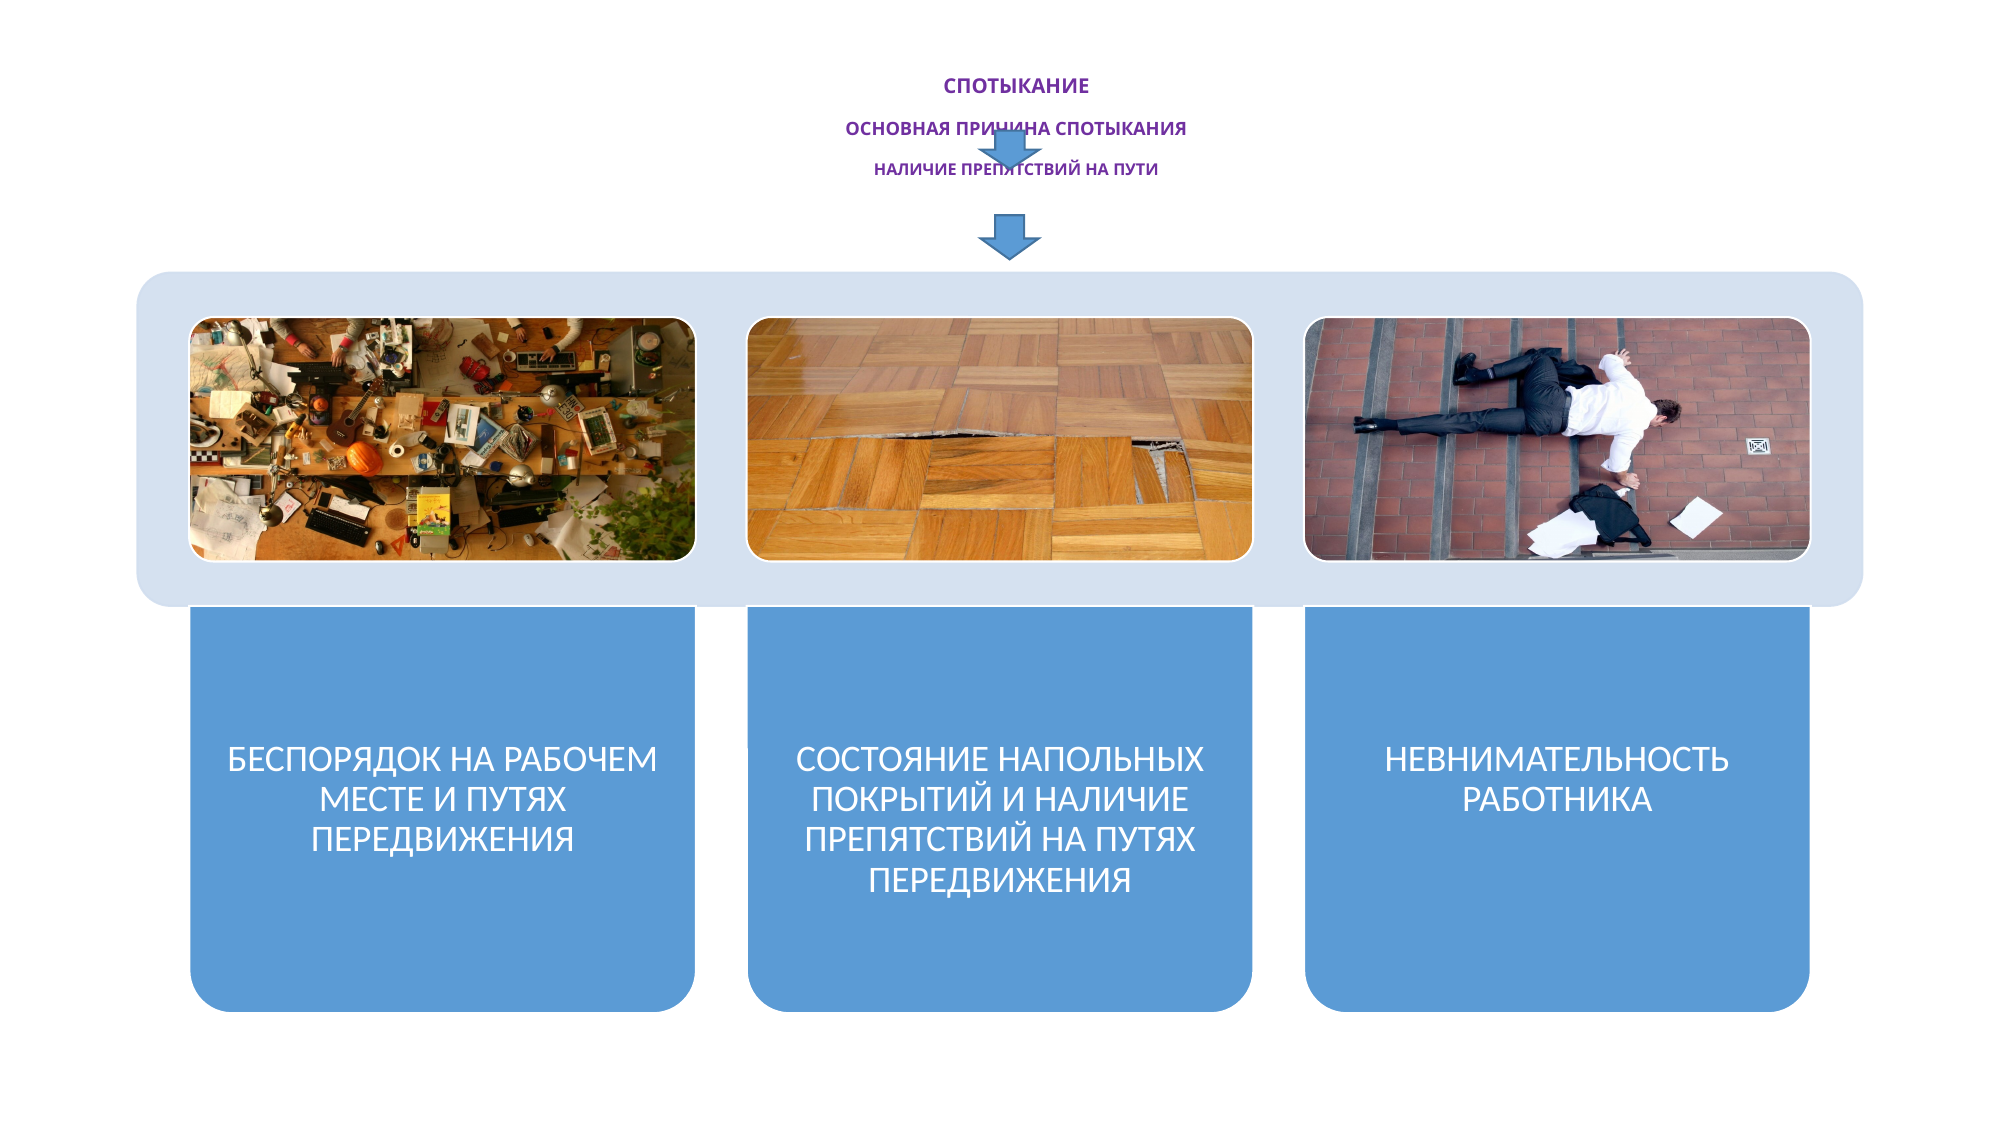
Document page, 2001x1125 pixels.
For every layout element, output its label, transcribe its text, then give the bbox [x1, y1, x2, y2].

text_box [977, 129, 1043, 171]
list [137, 272, 1863, 1014]
title СПОТЫКАНИЕ ОСНОВНАЯ ПРИЧИНА СПОТЫКАНИЯ НАЛИЧИЕ ПРЕПЯТСТВИЙ НА ПУТИ [148, 0, 1885, 302]
text_box [977, 214, 1042, 261]
